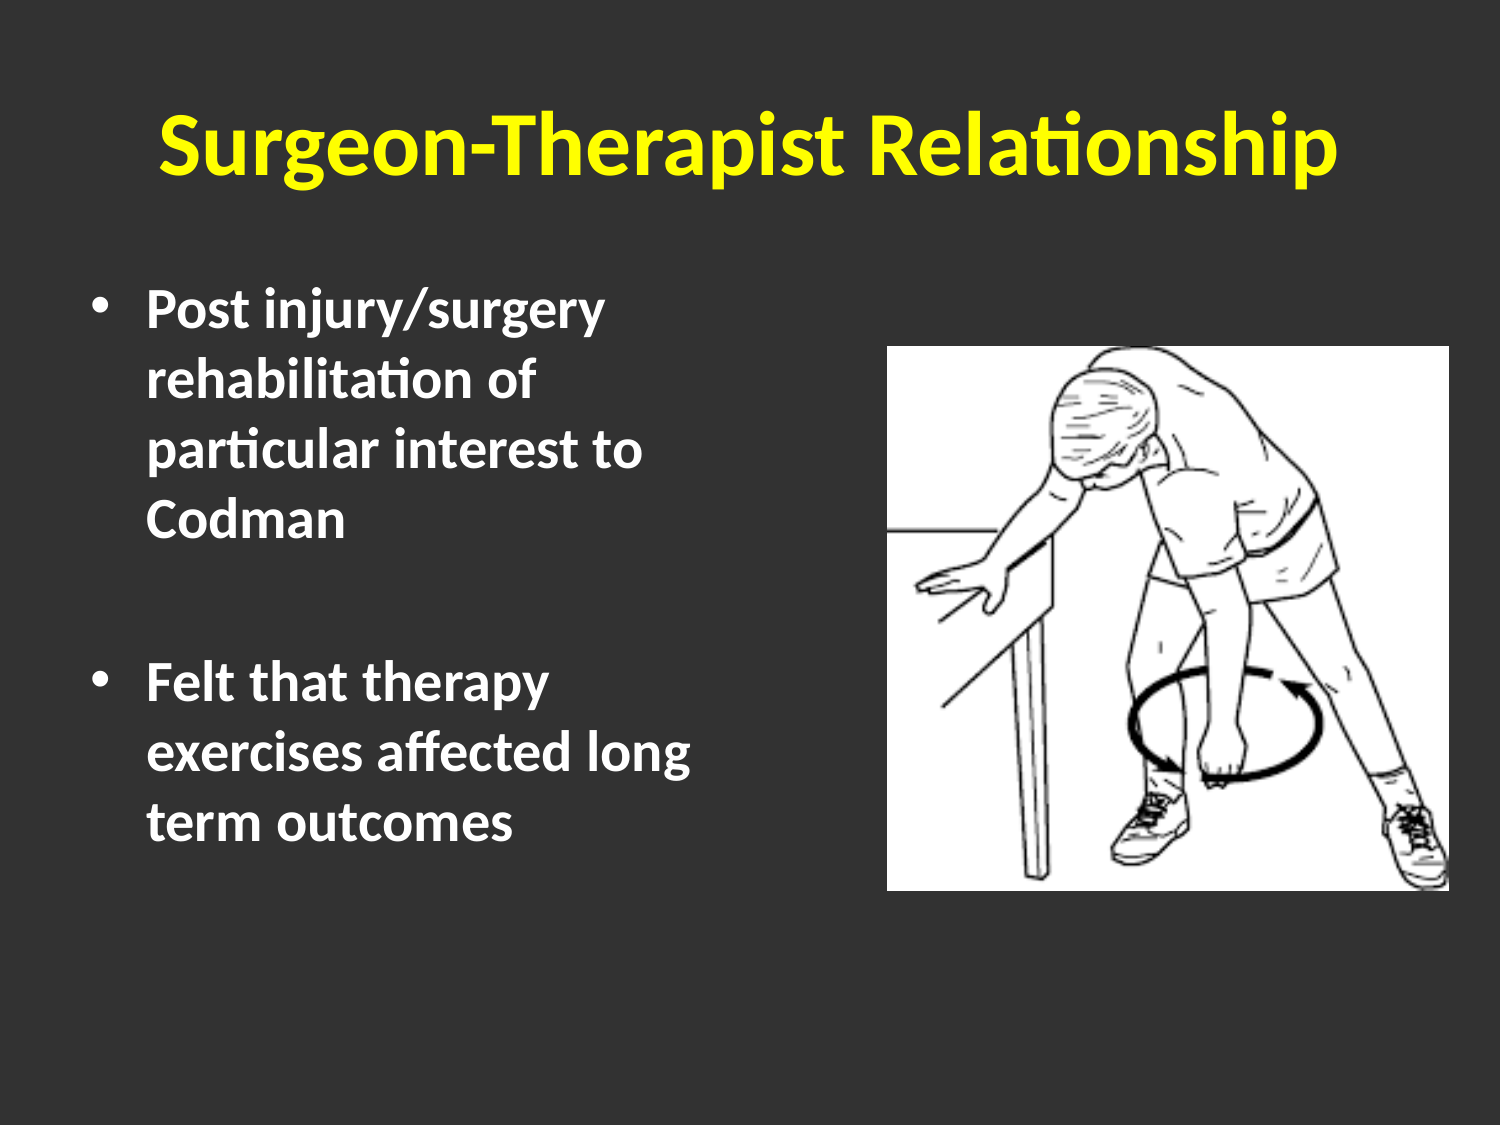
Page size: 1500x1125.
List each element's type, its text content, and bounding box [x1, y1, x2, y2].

title Surgeon-Therapist Relationship [75, 45, 1425, 233]
list Post injury/surgery rehabilitation of particular interest to Codman Felt that therapy exercises affected long term outcomes [75, 262, 738, 1005]
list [887, 346, 1449, 891]
